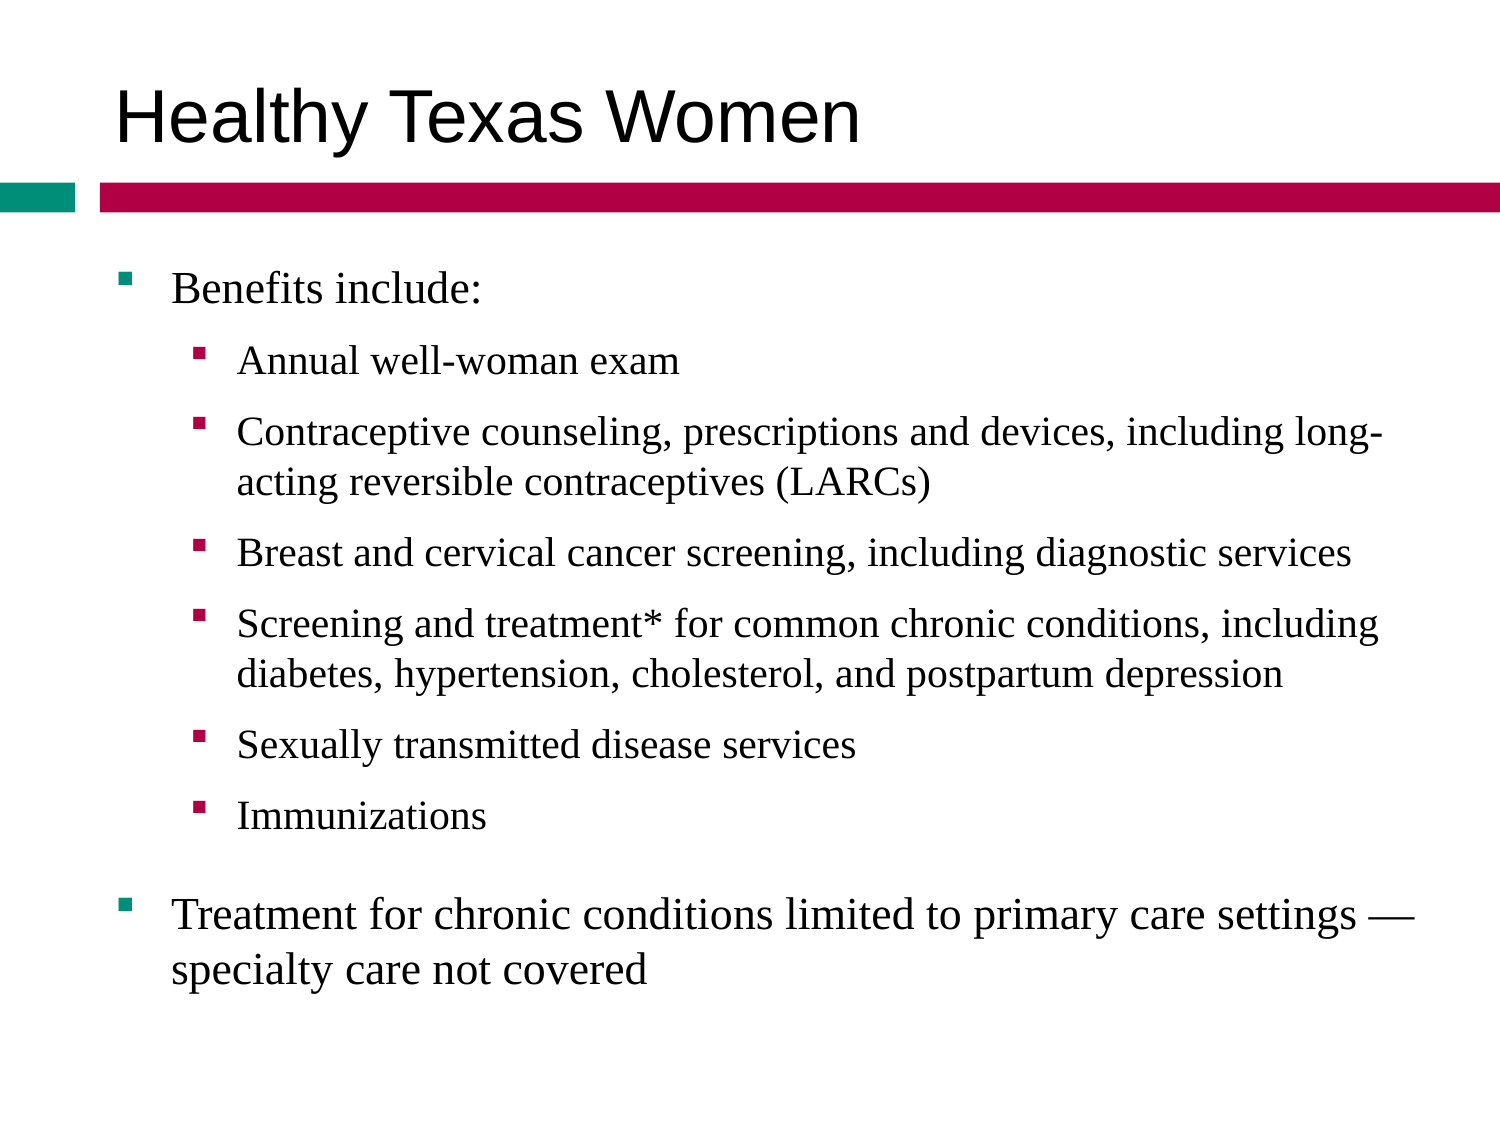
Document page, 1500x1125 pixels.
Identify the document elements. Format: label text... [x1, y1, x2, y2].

list Benefits include: Annual well-woman exam Contraceptive counseling, prescriptions and devices, including long-acting reversible contraceptives (LARCs) Breast and cervical cancer screening, including diagnostic services Screening and treatment* for common chronic conditions, including diabetes, hypertension, cholesterol, and postpartum depression Sexually transmitted disease services Immunizations Treatment for chronic conditions limited to primary care settings — specialty care not covered [99, 249, 1450, 1013]
list Healthy Texas Women [99, 50, 1500, 175]
